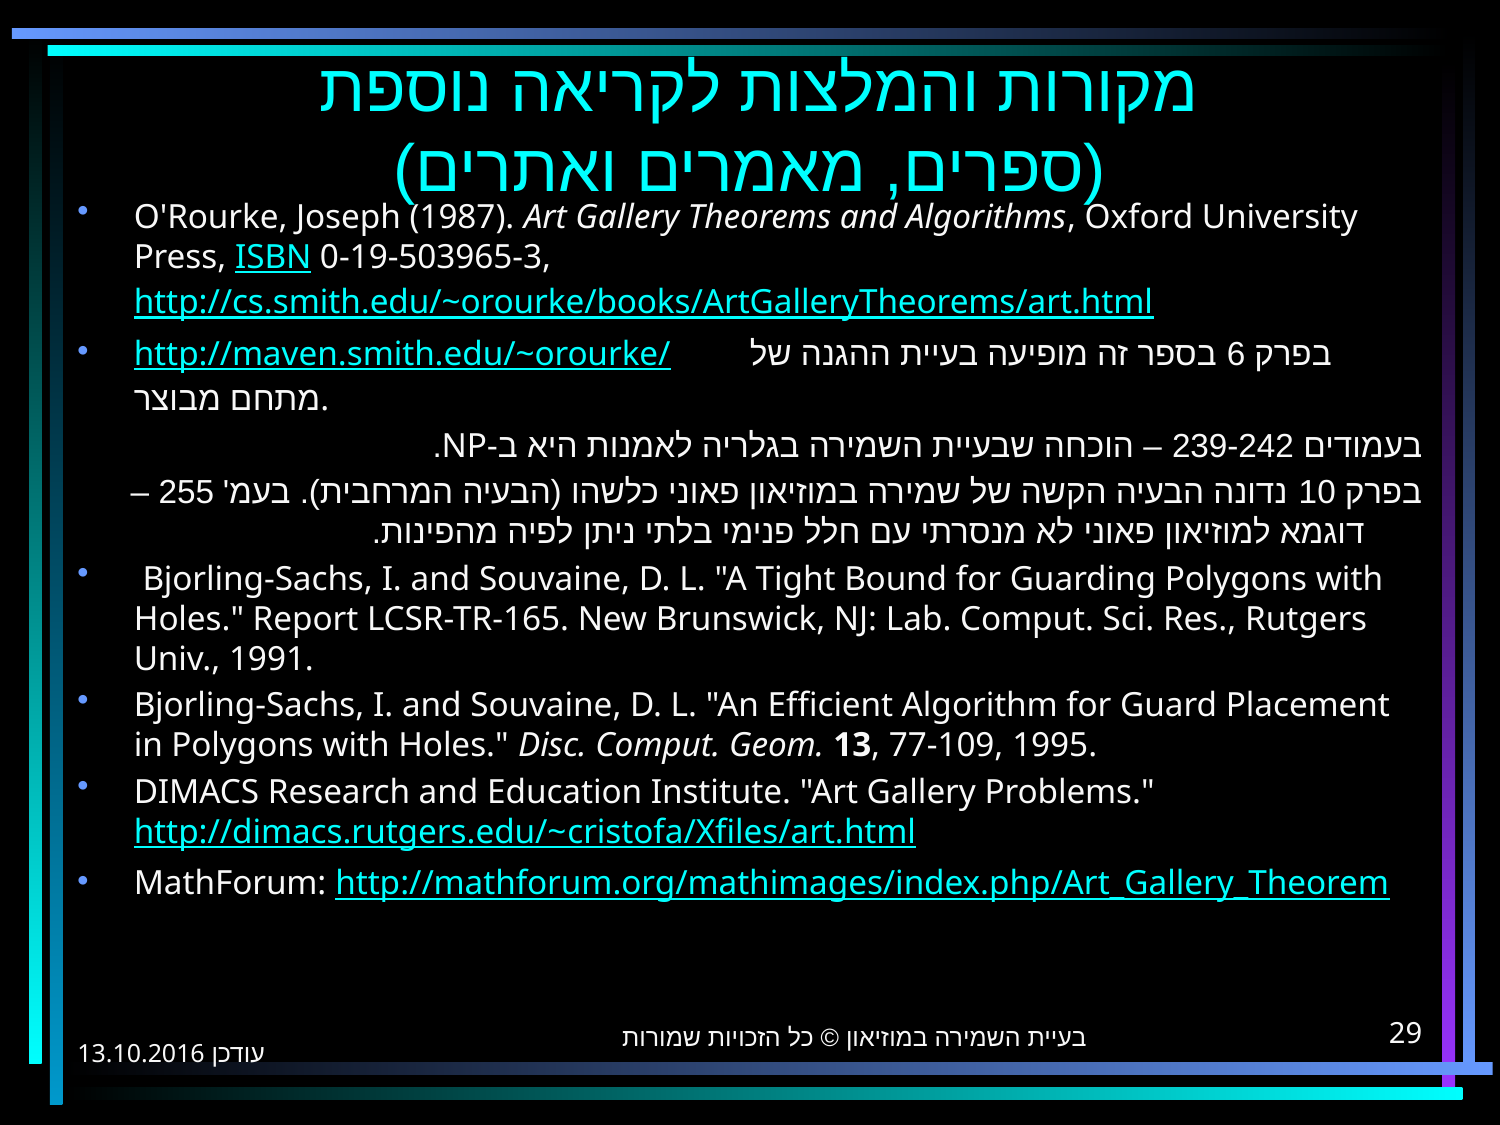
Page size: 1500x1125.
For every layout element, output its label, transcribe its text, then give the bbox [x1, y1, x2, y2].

footer בעיית השמירה במוזיאון © כל הזכויות שמורות [546, 983, 1163, 1059]
slide_number 29 [1124, 986, 1438, 1062]
list O'Rourke, Joseph (1987). Art Gallery Theorems and Algorithms, Oxford University Press, ISBN 0-19-503965-3, http://cs.smith.edu/~orourke/books/ArtGalleryTheorems/art.html http://maven.smith.edu/~orourke/ בפרק 6 בספר זה מופיעה בעיית ההגנה של מתחם מבוצר. בעמודים 239-242 – הוכחה שבעיית השמירה בגלריה לאמנות היא ב-NP. בפרק 10 נדונה הבעיה הקשה של שמירה במוזיאון פאוני כלשהו (הבעיה המרחבית). בעמ' 255 – דוגמא למוזיאון פאוני לא מנסרתי עם חלל פנימי בלתי ניתן לפיה מהפינות. Bjorling-Sachs, I. and Souvaine, D. L. "A Tight Bound for Guarding Polygons with Holes." Report LCSR-TR-165. New Brunswick, NJ: Lab. Comput. Sci. Res., Rutgers Univ., 1991. Bjorling-Sachs, I. and Souvaine, D. L. "An Efficient Algorithm for Guard Placement in Polygons with Holes." Disc. Comput. Geom. 13, 77-109, 1995. DIMACS Research and Education Institute. "Art Gallery Problems." http://dimacs.rutgers.edu/~cristofa/Xfiles/art.html MathForum: http://mathforum.org/mathimages/index.php/Art_Gallery_Theorem [62, 187, 1438, 1026]
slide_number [62, 999, 376, 1076]
title מקורות והמלצות לקריאה נוספת (ספרים, מאמרים ואתרים) [75, 37, 1425, 187]
